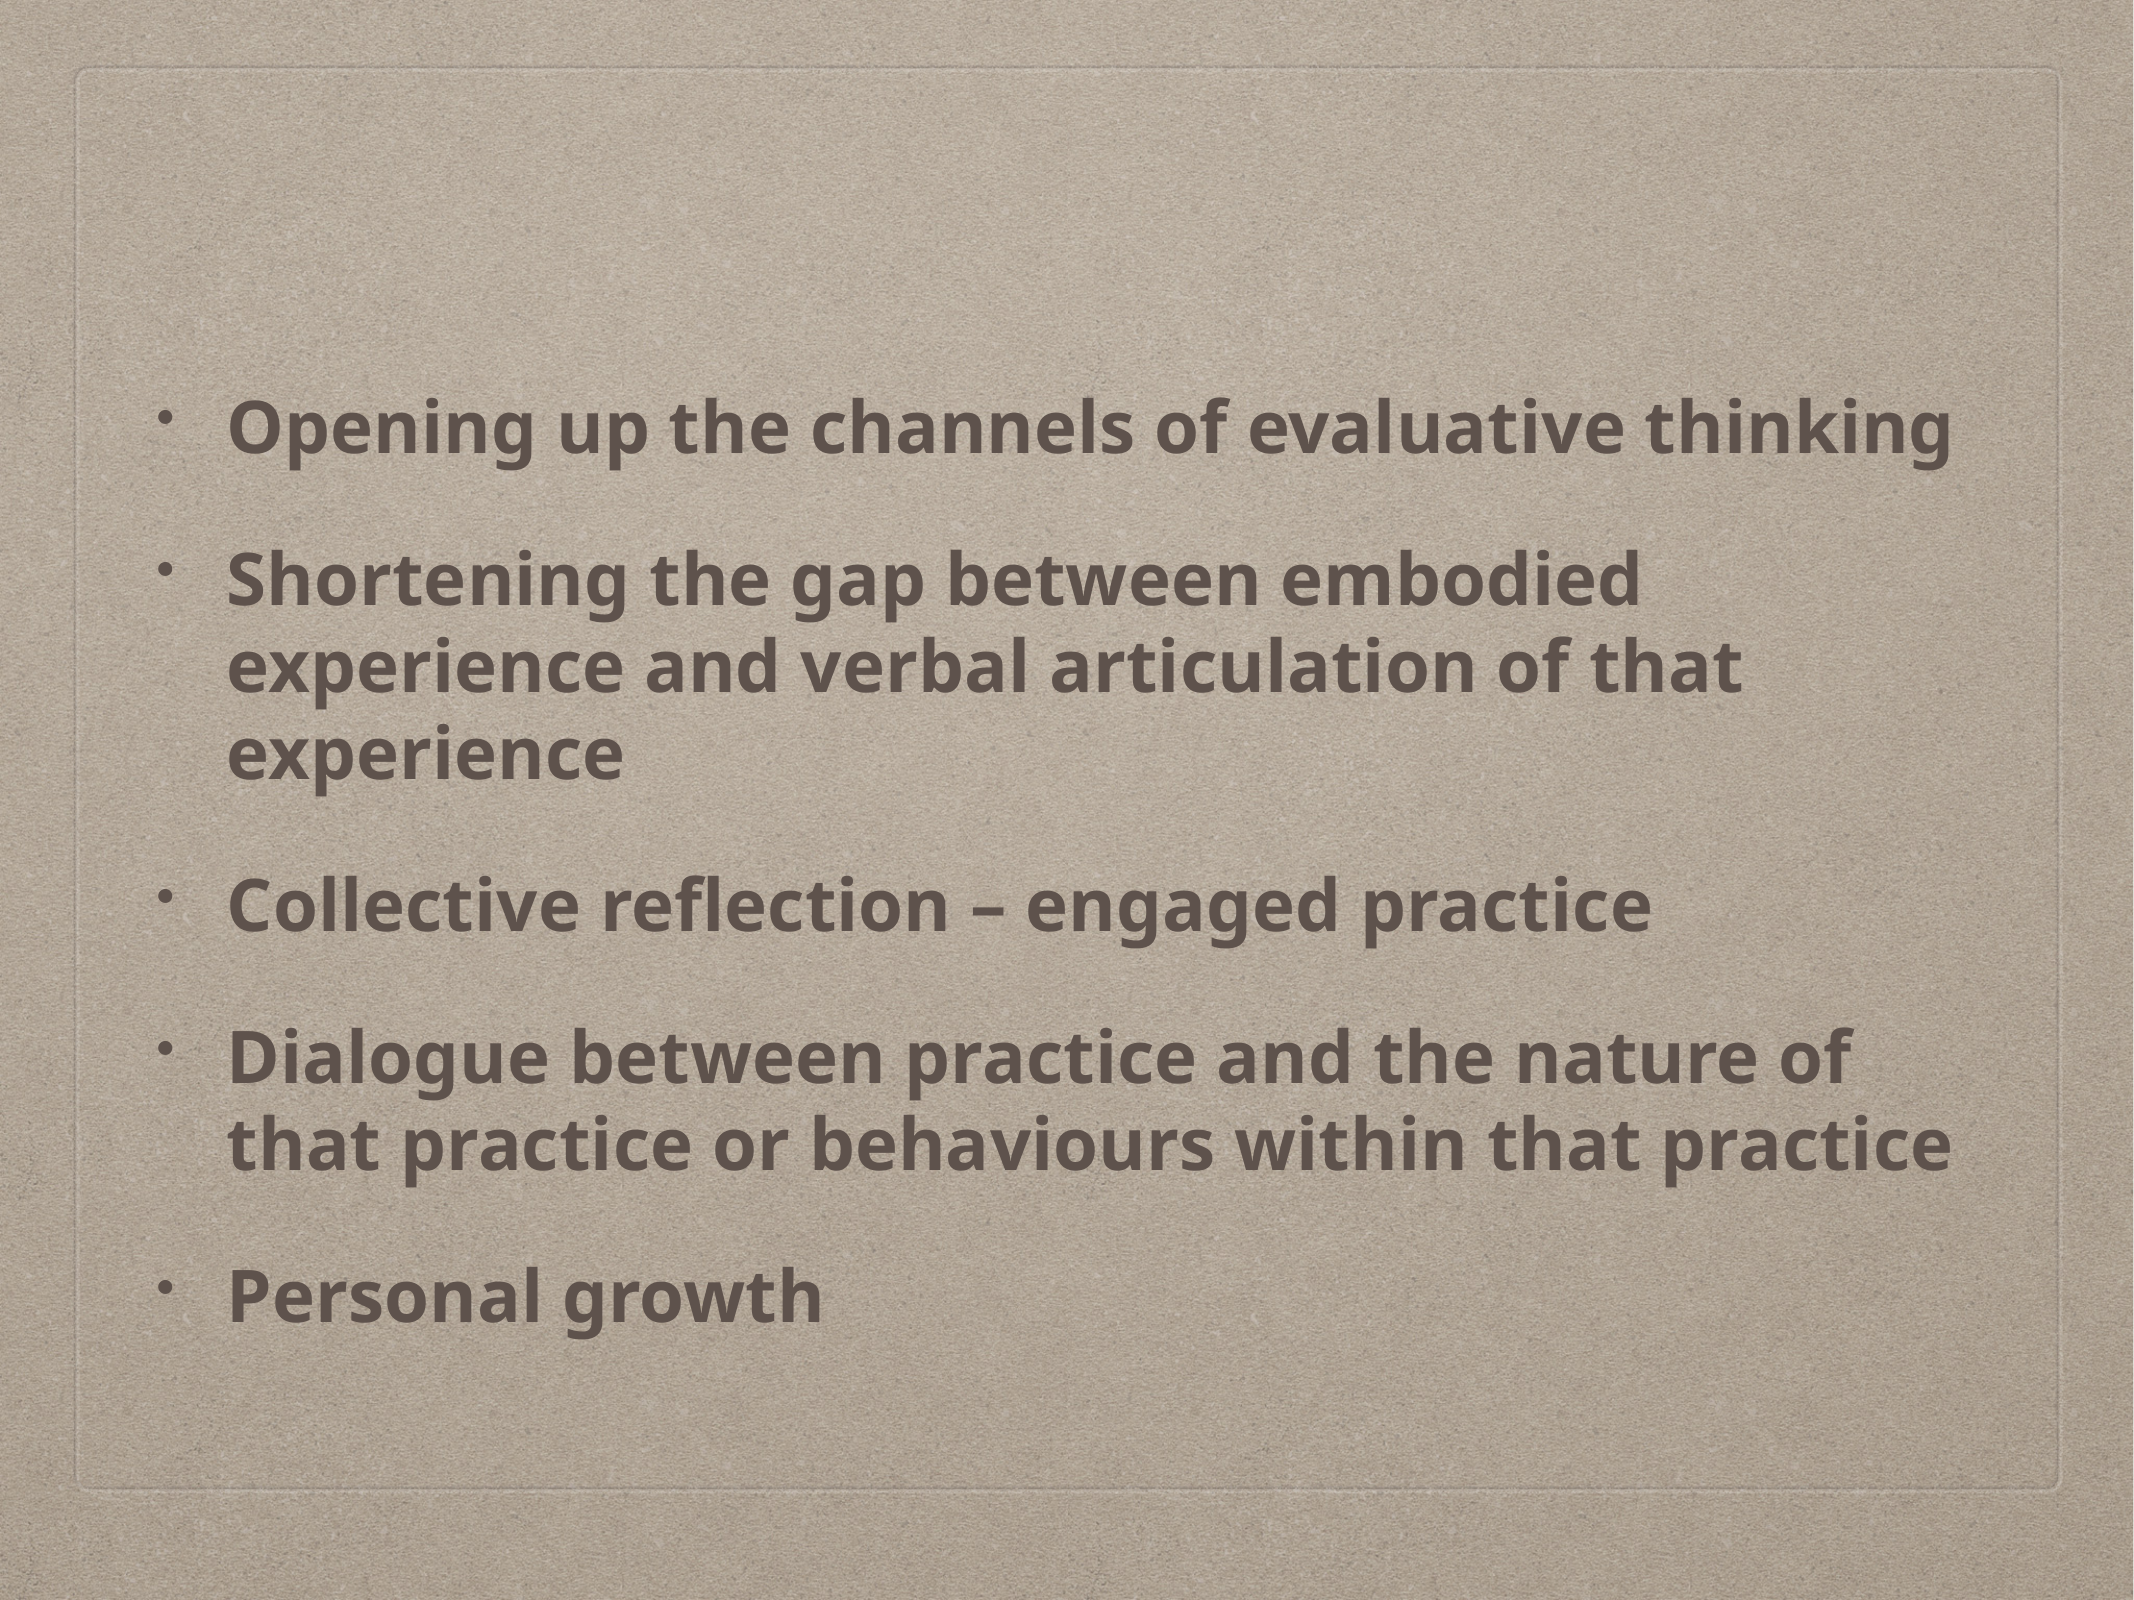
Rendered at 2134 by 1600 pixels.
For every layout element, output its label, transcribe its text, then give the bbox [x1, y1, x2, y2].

picture [0, 0, 2134, 1600]
list Opening up the channels of evaluative thinking Shortening the gap between embodied experience and verbal articulation of that experience Collective reflection – engaged practice Dialogue between practice and the nature of that practice or behaviours within that practice Personal growth [147, 368, 1986, 1349]
